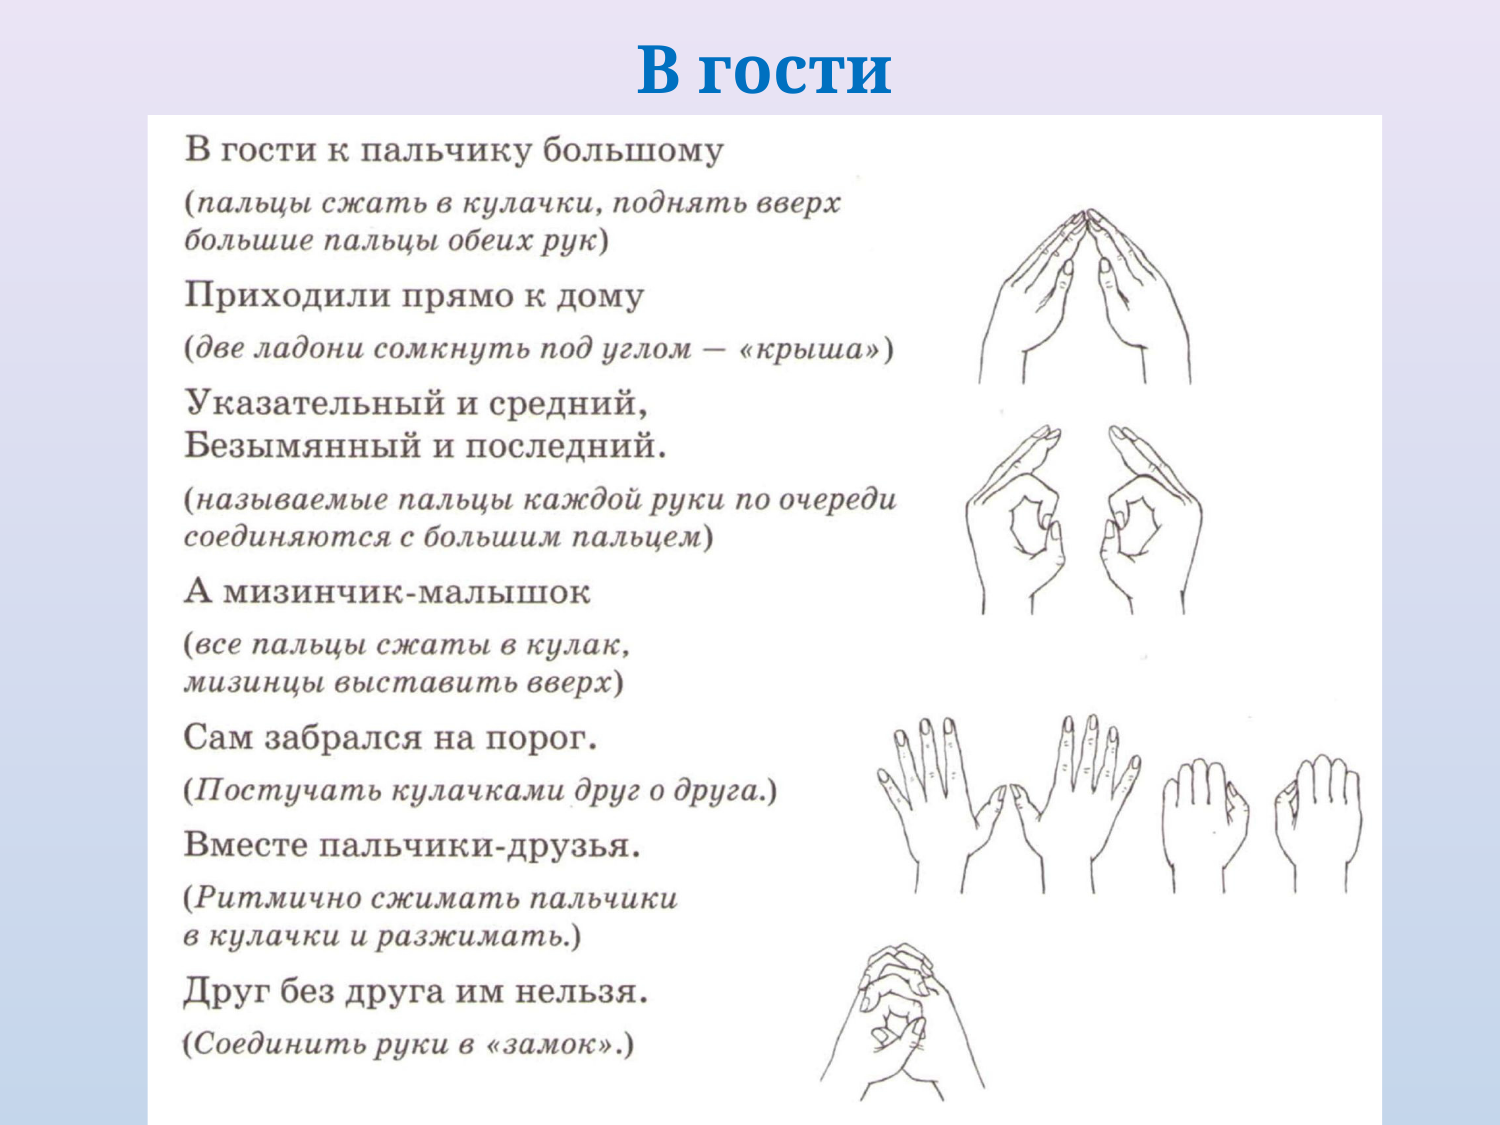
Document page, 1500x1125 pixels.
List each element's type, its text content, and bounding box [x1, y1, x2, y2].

picture [147, 114, 1383, 1125]
text_box В гости [475, 19, 1055, 113]
